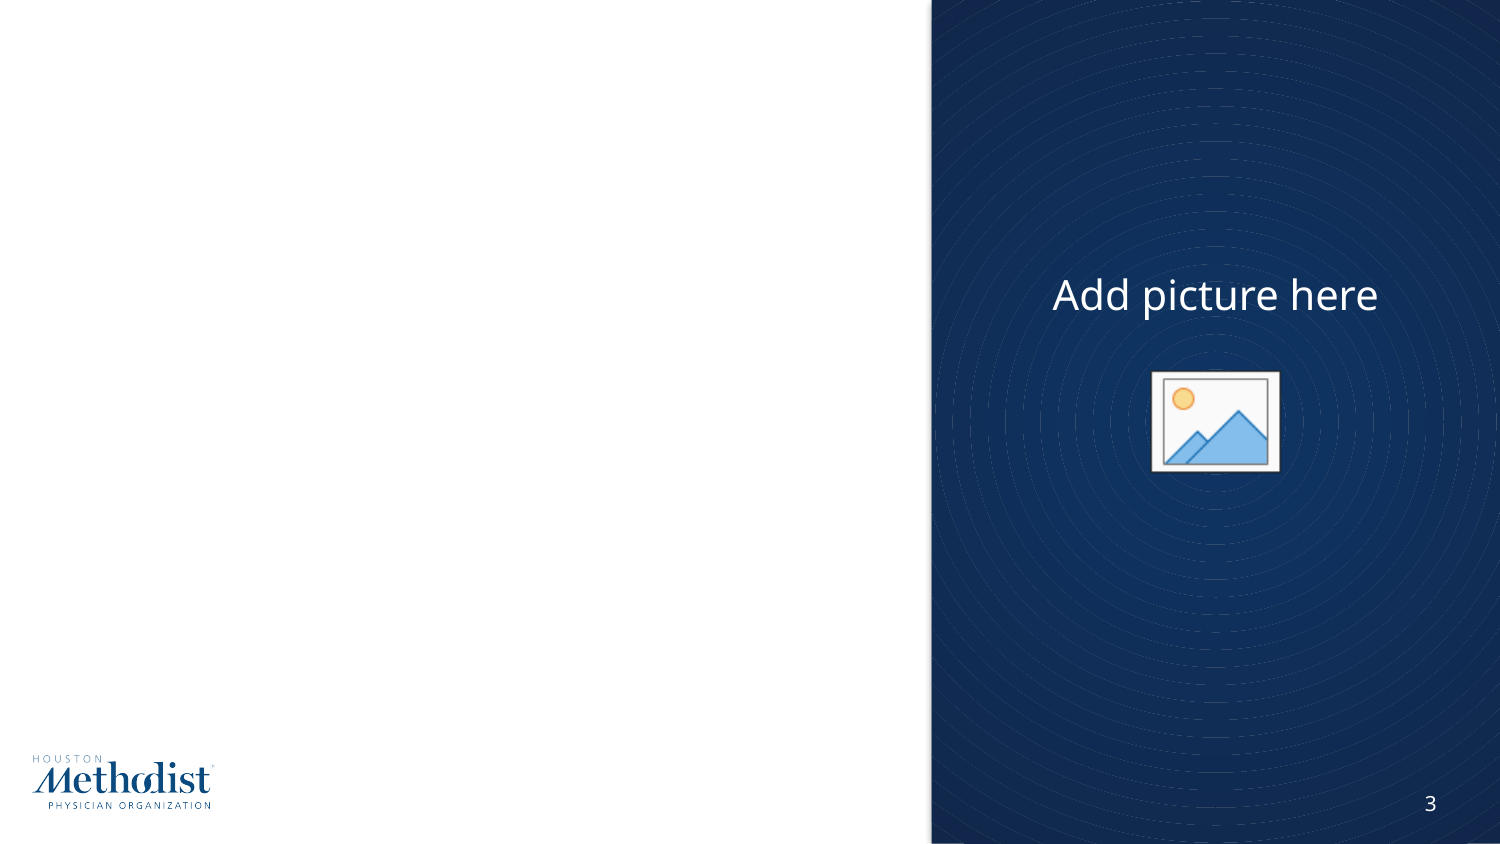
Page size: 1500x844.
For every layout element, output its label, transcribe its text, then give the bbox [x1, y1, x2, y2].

picture [32, 755, 215, 809]
picture [979, 261, 1452, 583]
slide_number 3 [1066, 782, 1452, 828]
